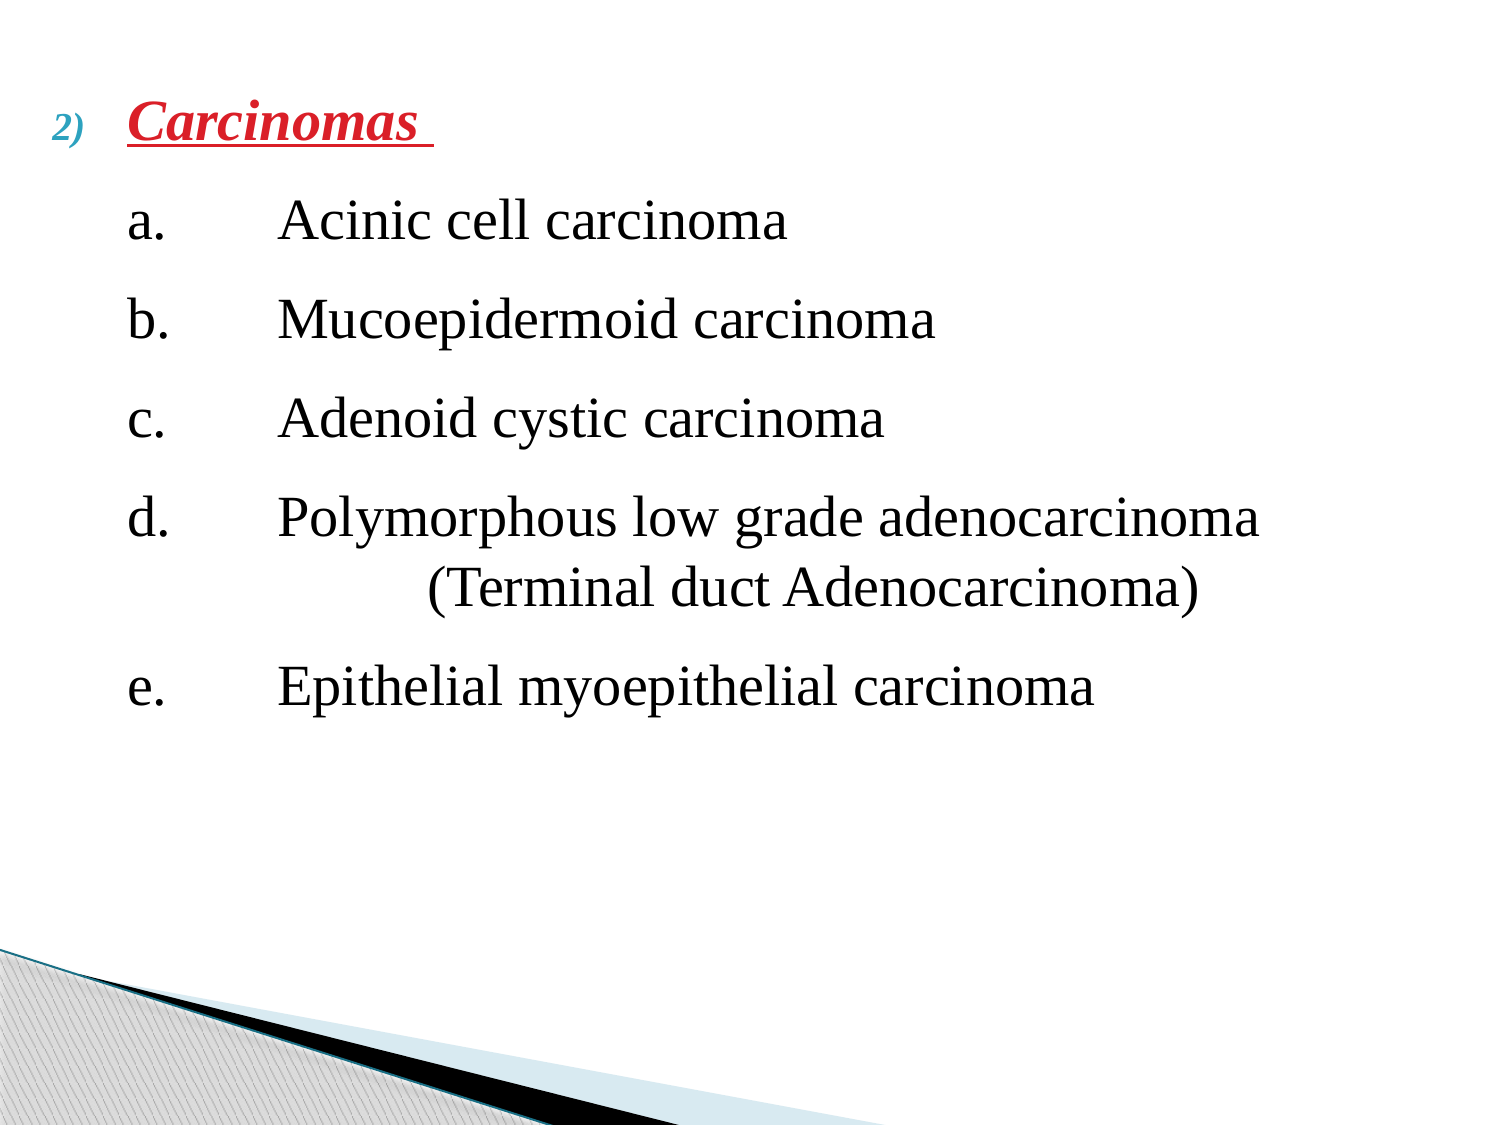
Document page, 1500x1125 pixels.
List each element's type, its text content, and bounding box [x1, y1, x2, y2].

list Carcinomas a. Acinic cell carcinoma b. Mucoepidermoid carcinoma c. Adenoid cystic carcinoma d. Polymorphous low grade adenocarcinoma (Terminal duct Adenocarcinoma) e. Epithelial myoepithelial carcinoma [37, 75, 1388, 1005]
